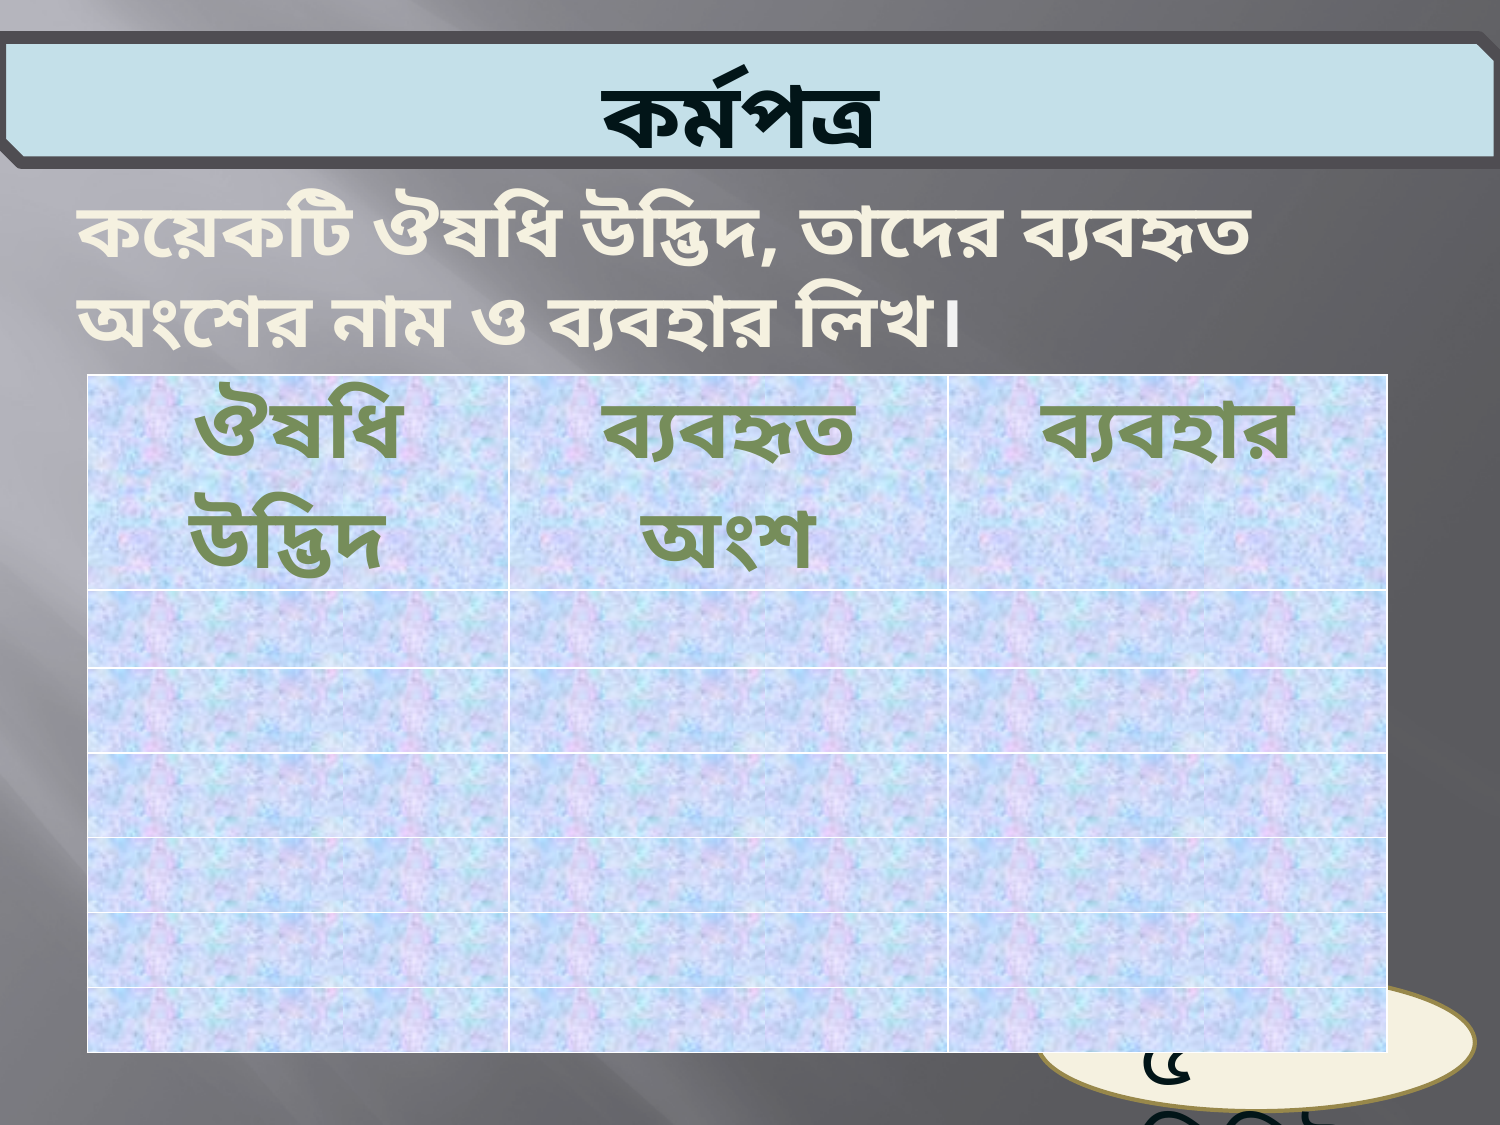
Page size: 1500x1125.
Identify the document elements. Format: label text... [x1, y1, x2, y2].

table_cell [949, 669, 1386, 752]
text_box [0, 35, 1500, 165]
table_header ঔষধি উদ্ভিদ [88, 376, 508, 589]
table_header ব্যবহৃত অংশ [510, 376, 947, 589]
text_box কর্মপত্র [587, 49, 938, 175]
table_cell [949, 913, 1386, 987]
text_box কয়েকটি ঔষধি উদ্ভিদ, তাদের ব্যবহৃত অংশের নাম ও ব্যবহার লিখ। [62, 174, 1350, 370]
table_cell [510, 591, 947, 667]
table_cell [88, 913, 508, 987]
table_cell [949, 838, 1386, 912]
table_cell [88, 838, 508, 912]
table_cell [88, 754, 508, 837]
table_cell [88, 591, 508, 667]
table_cell [510, 669, 947, 752]
table_cell [88, 988, 508, 1052]
table_cell [510, 913, 947, 987]
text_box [1037, 973, 1476, 1113]
table_header ব্যবহার [949, 376, 1386, 589]
table_cell [510, 988, 947, 1052]
table_cell [510, 754, 947, 837]
table_cell [949, 988, 1037, 1052]
table_cell [949, 591, 1386, 667]
table_cell [88, 669, 508, 752]
table_cell [949, 754, 1386, 837]
table_cell [510, 838, 947, 912]
